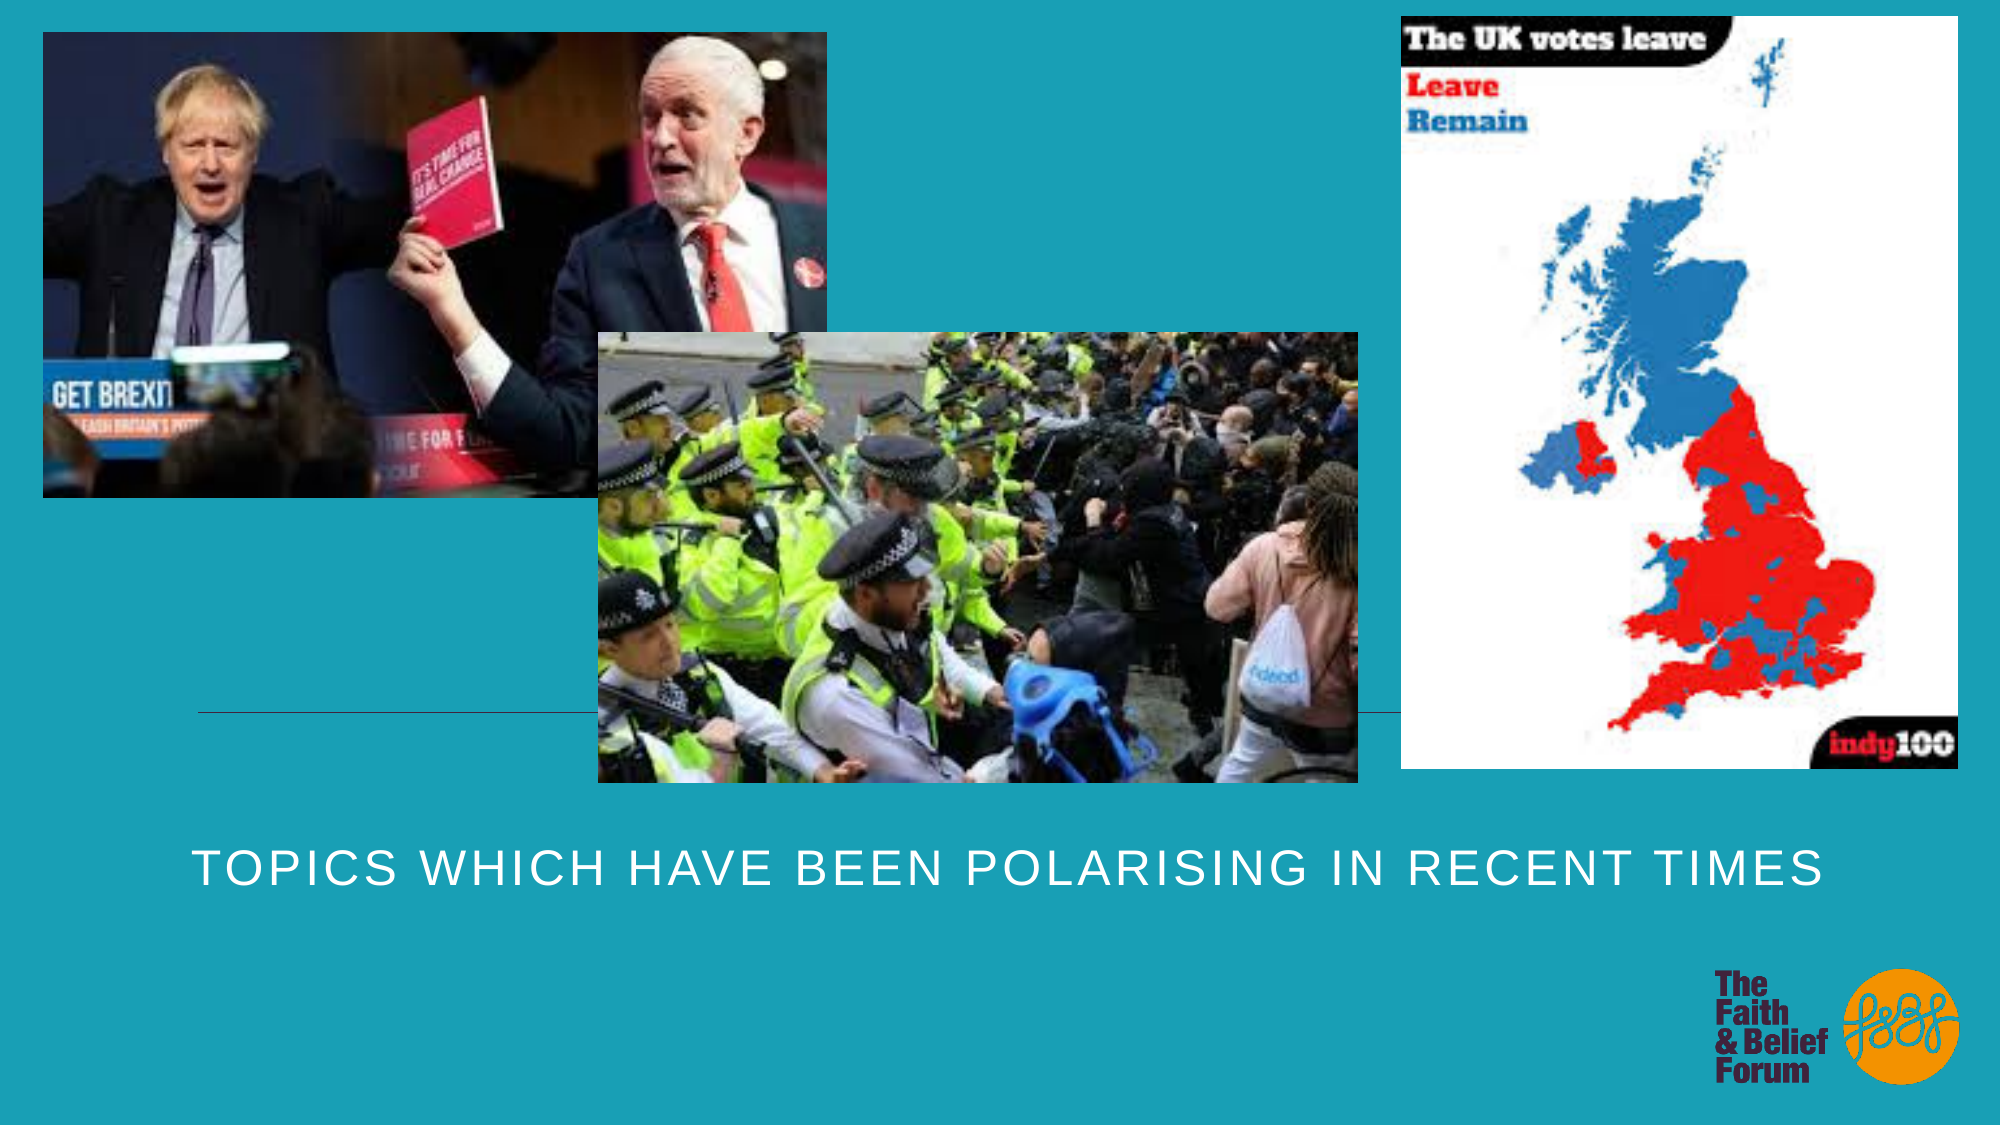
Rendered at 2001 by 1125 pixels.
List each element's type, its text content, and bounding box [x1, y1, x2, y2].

picture [1858, 928, 2000, 1125]
subtitle topics which have been polarising in recent times [175, 834, 1858, 1125]
picture [43, 32, 1358, 784]
picture [1400, 16, 1958, 770]
